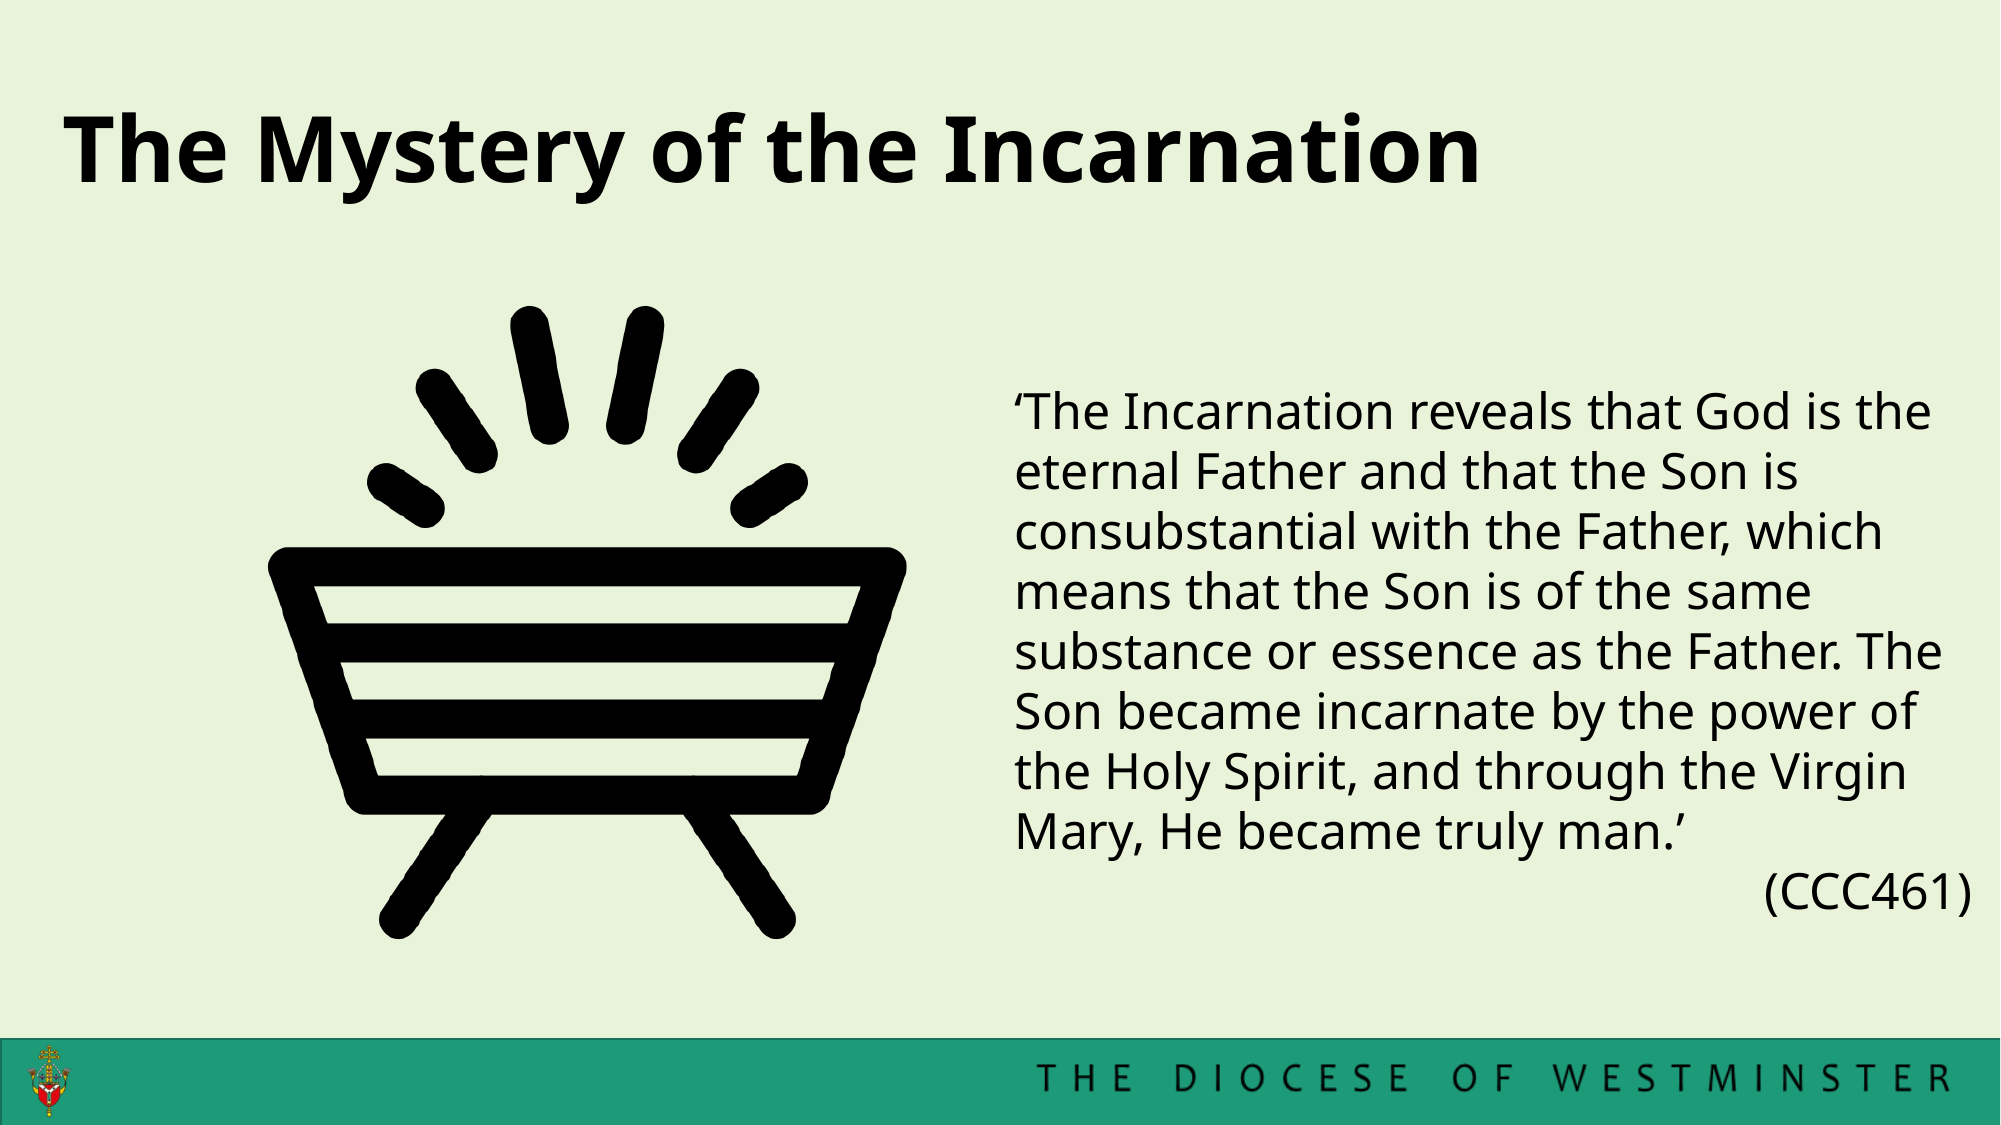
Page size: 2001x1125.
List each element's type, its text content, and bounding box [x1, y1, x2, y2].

text_box The Mystery of the Incarnation [1150, 96, 1773, 314]
text_box ‘The Incarnation reveals that God is the eternal Father and that the Son is consubstantial with the Father, which means that the Son is of the same substance or essence as the Father. The Son became incarnate by the power of the Holy Spirit, and through the Virgin Mary, He became truly man.’ (CCC461) [1150, 372, 2000, 927]
picture [21, 59, 2001, 1125]
